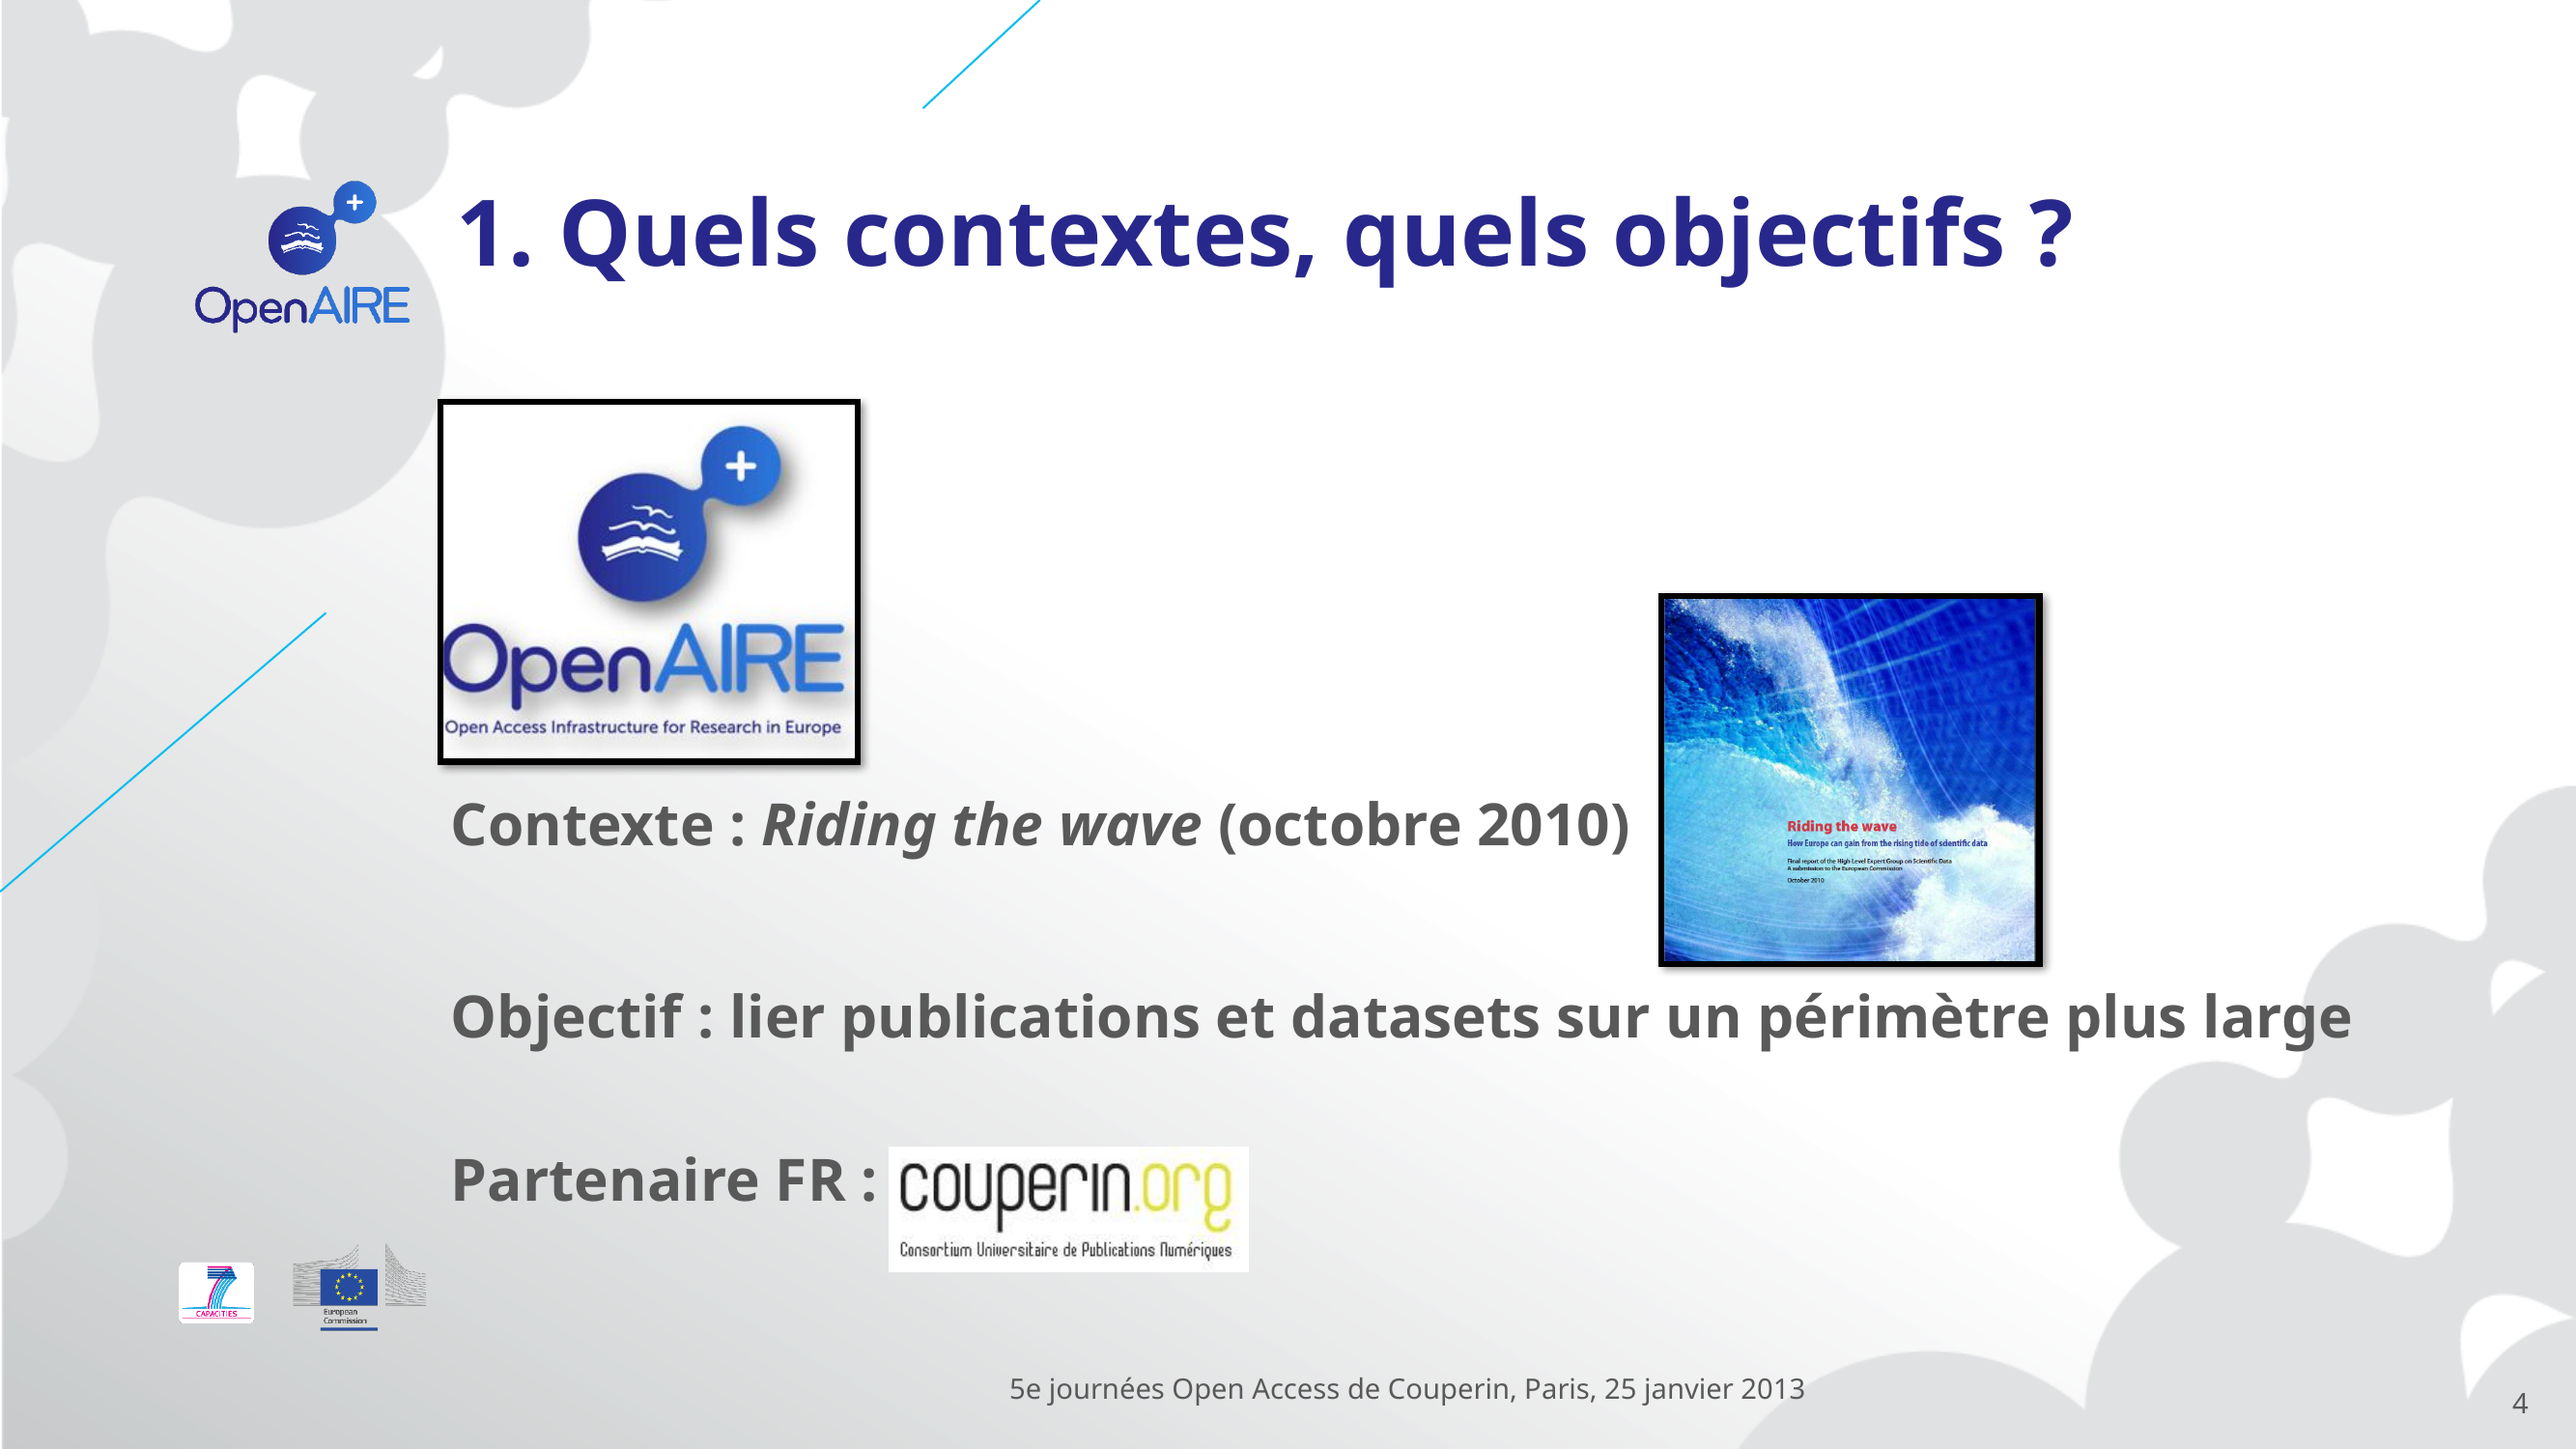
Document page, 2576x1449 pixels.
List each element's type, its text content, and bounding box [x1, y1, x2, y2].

picture [0, 0, 2576, 1449]
list Contexte : Riding the wave (octobre 2010) Objectif : lier publications et datasets sur un périmètre plus large Partenaire FR : [443, 359, 2452, 1319]
title 1. Quels contextes, quels objectifs ? [443, 106, 2448, 292]
footer 5e journées Open Access de Couperin, Paris, 25 janvier 2013 [398, 1366, 2419, 1444]
slide_number 4 [2463, 1366, 2576, 1444]
